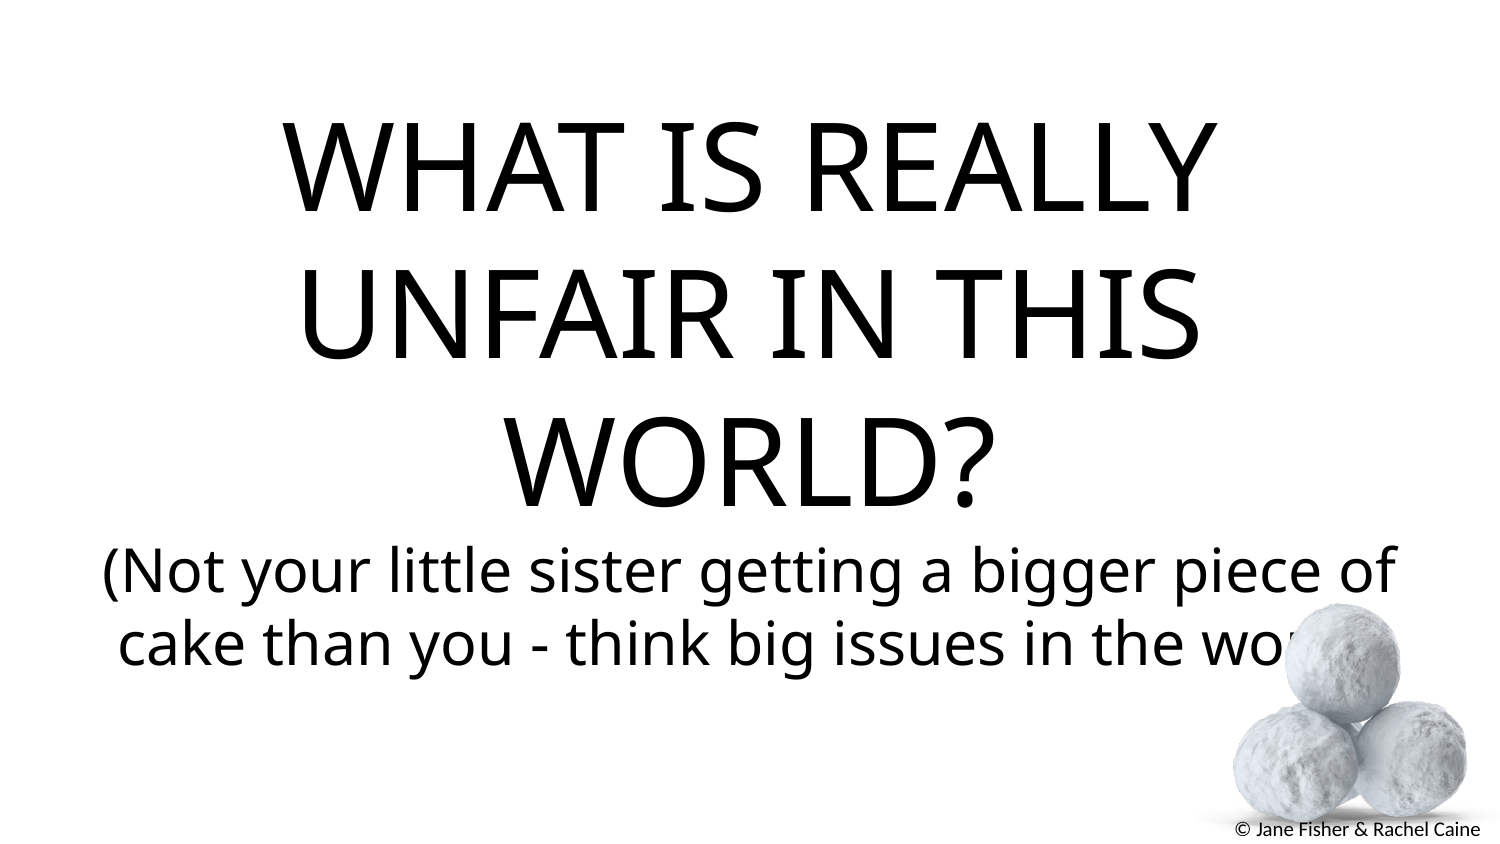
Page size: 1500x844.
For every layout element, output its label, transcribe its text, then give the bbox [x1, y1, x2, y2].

title WHAT IS REALLY UNFAIR IN THIS WORLD? (Not your little sister getting a bigger piece of cake than you - think big issues in the world) [51, 72, 1449, 705]
picture [1194, 603, 1500, 837]
